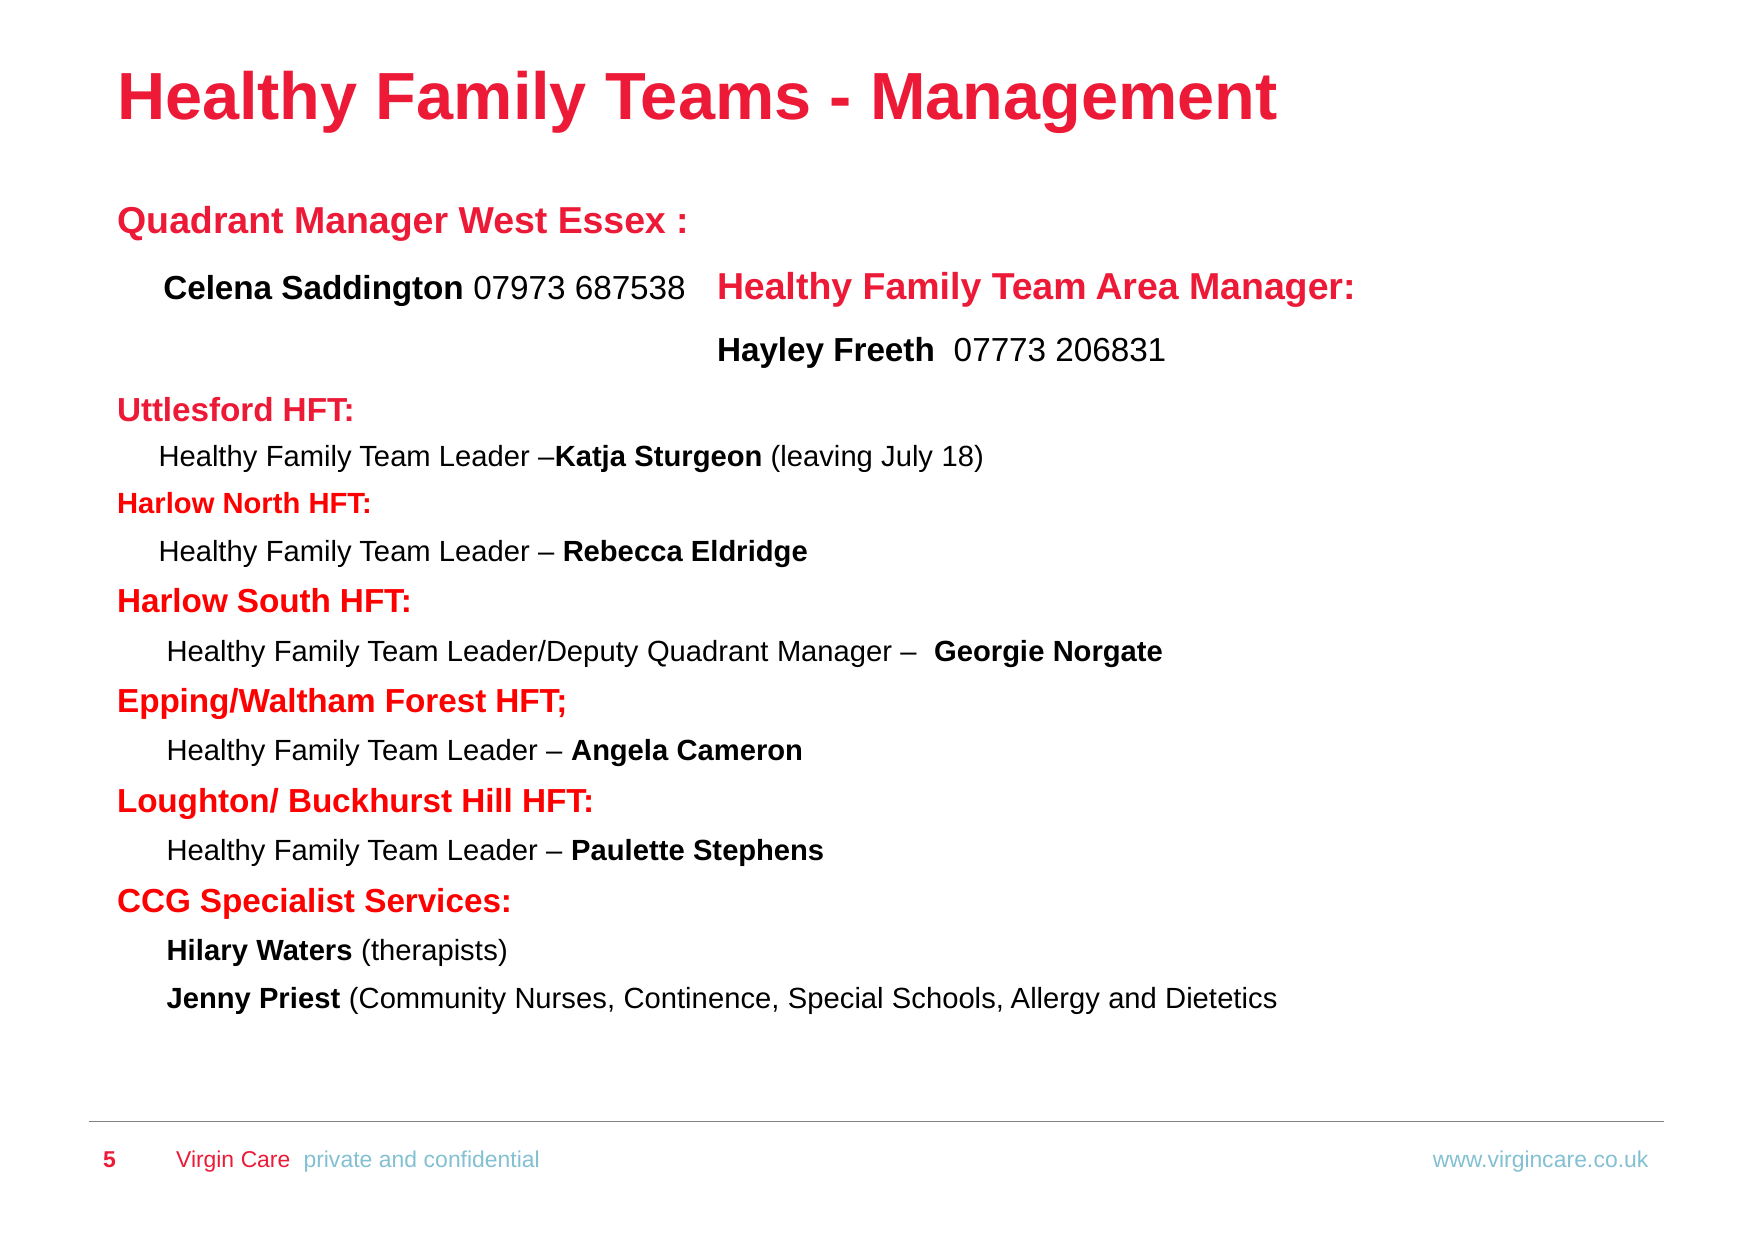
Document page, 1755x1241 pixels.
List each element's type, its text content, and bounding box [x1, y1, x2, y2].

slide_number 5 [103, 1144, 159, 1181]
list Quadrant Manager West Essex : Celena Saddington 07973 687538 Healthy Family Team Area Manager: Hayley Freeth 07773 206831 Uttlesford HFT: Healthy Family Team Leader –Katja Sturgeon (leaving July 18) Harlow North HFT: Healthy Family Team Leader – Rebecca Eldridge Harlow South HFT: Healthy Family Team Leader/Deputy Quadrant Manager – Georgie Norgate Epping/Waltham Forest HFT; Healthy Family Team Leader – Angela Cameron Loughton/ Buckhurst Hill HFT: Healthy Family Team Leader – Paulette Stephens CCG Specialist Services: Hilary Waters (therapists) Jenny Priest (Community Nurses, Continence, Special Schools, Allergy and Dietetics [117, 196, 1649, 1059]
title Healthy Family Teams - Management [117, 53, 1649, 196]
